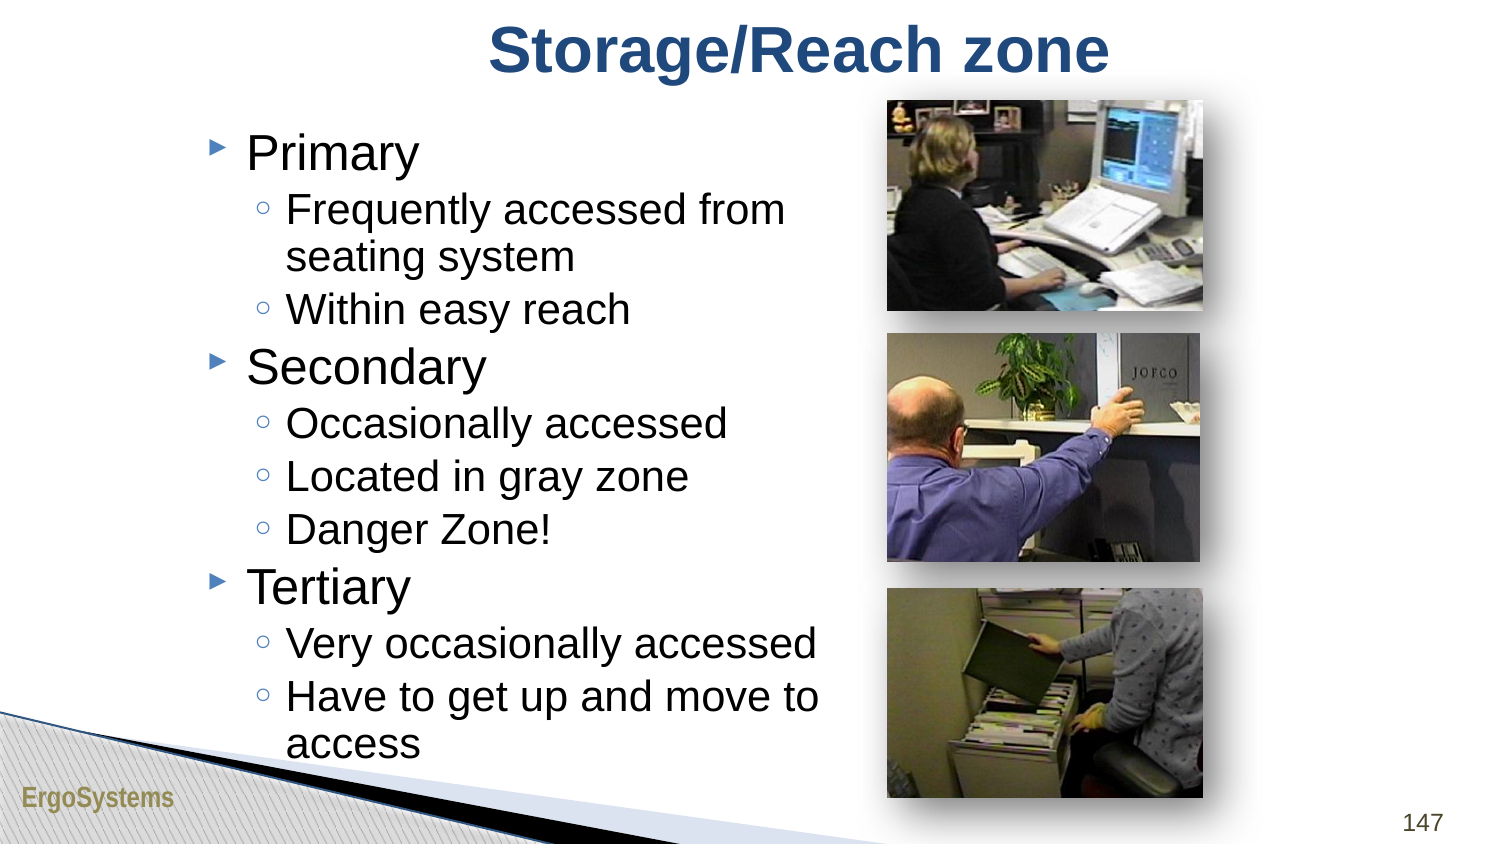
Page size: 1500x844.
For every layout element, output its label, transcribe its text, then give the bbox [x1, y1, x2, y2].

slide_number 147 [1387, 798, 1473, 844]
picture [887, 100, 1203, 311]
picture [887, 333, 1201, 562]
list Primary Frequently accessed from seating system Within easy reach Secondary Occasionally accessed Located in gray zone Danger Zone! Tertiary Very occasionally accessed Have to get up and move to access [174, 119, 863, 776]
title Storage/Reach zone [162, 0, 1438, 94]
picture [887, 587, 1203, 799]
